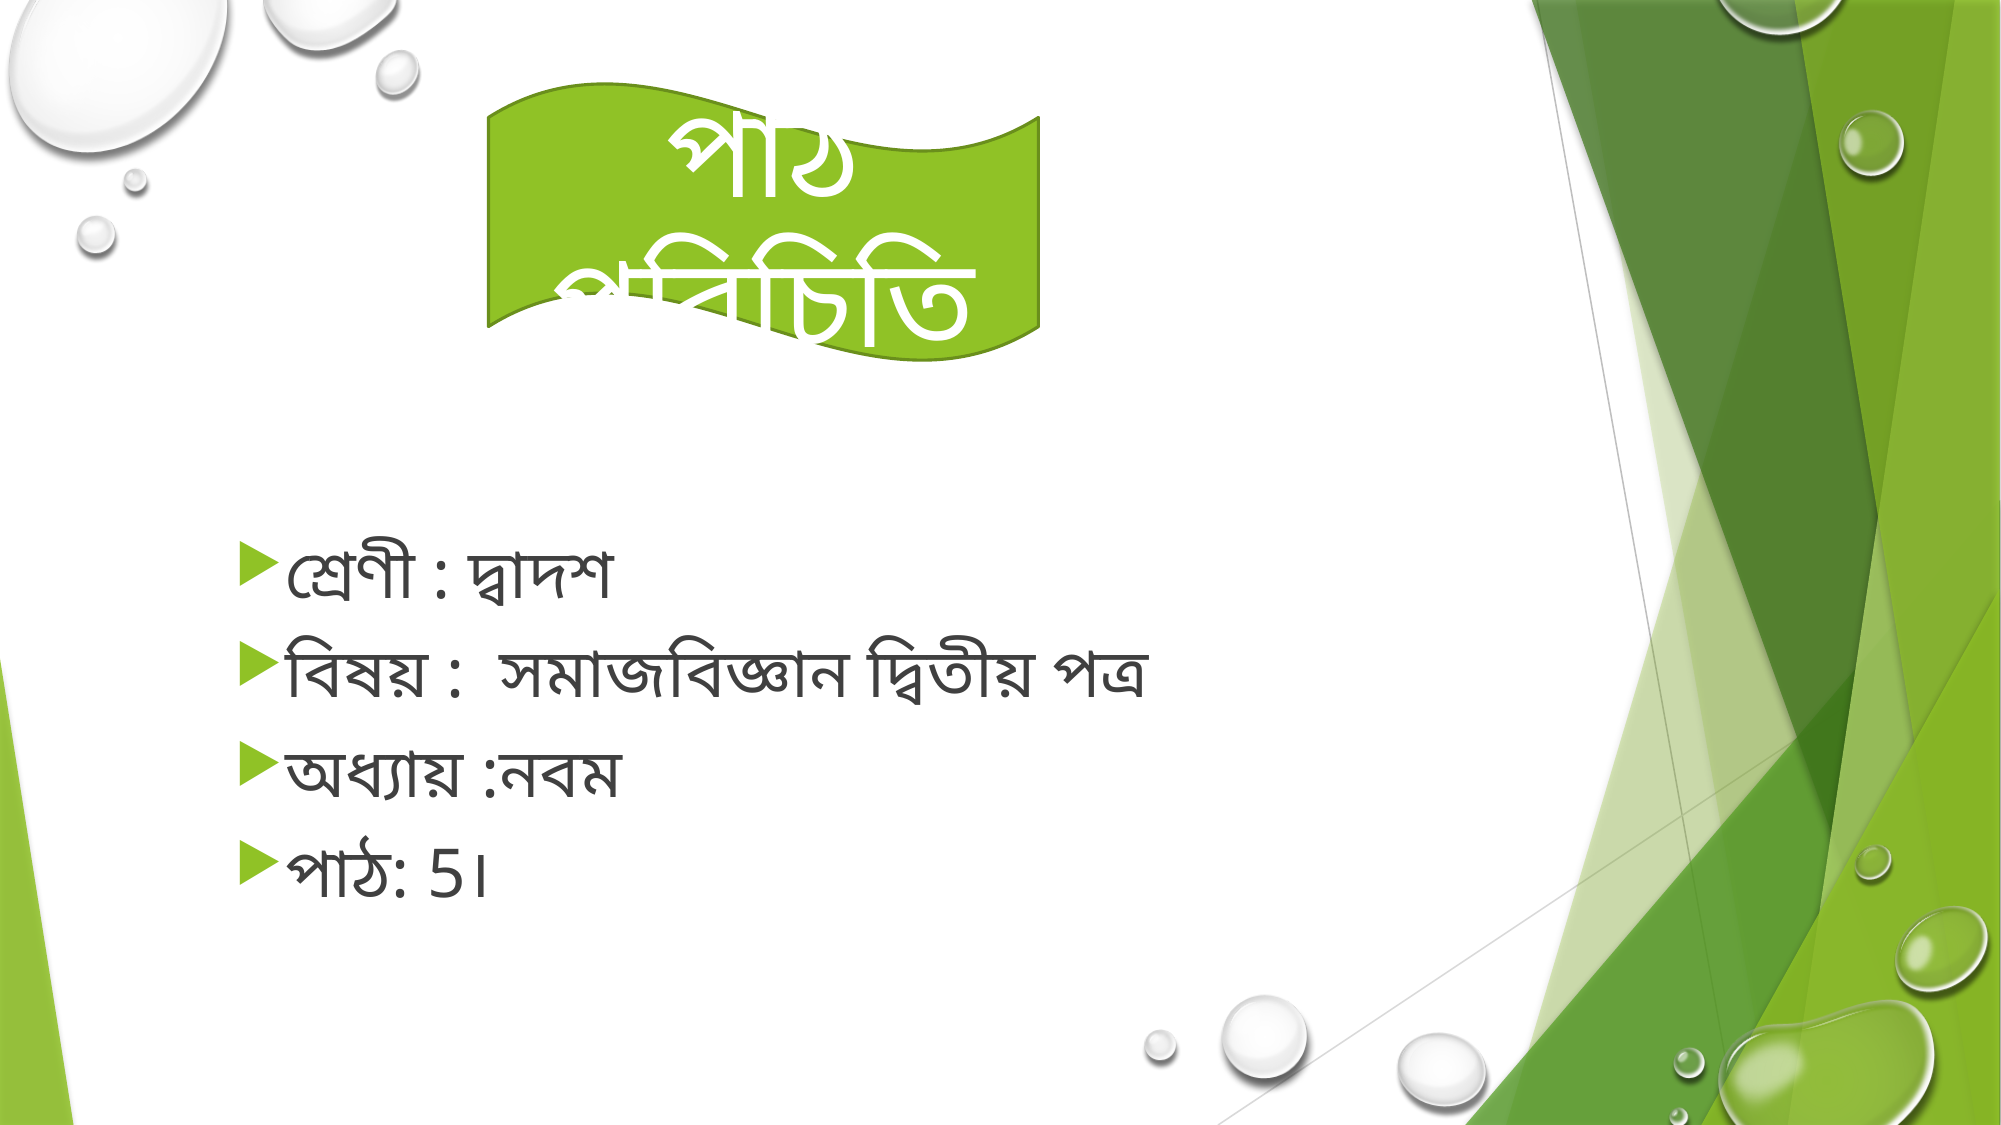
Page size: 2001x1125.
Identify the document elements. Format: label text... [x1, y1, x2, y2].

text_box পাঠ পরিচিতি [486, 82, 1040, 362]
list শ্রেণী : দ্বাদশ বিষয় : সমাজবিজ্ঞান দ্বিতীয় পত্র অধ্যায় :নবম পাঠ: 5। [220, 523, 1188, 1004]
picture [0, 0, 2000, 1125]
